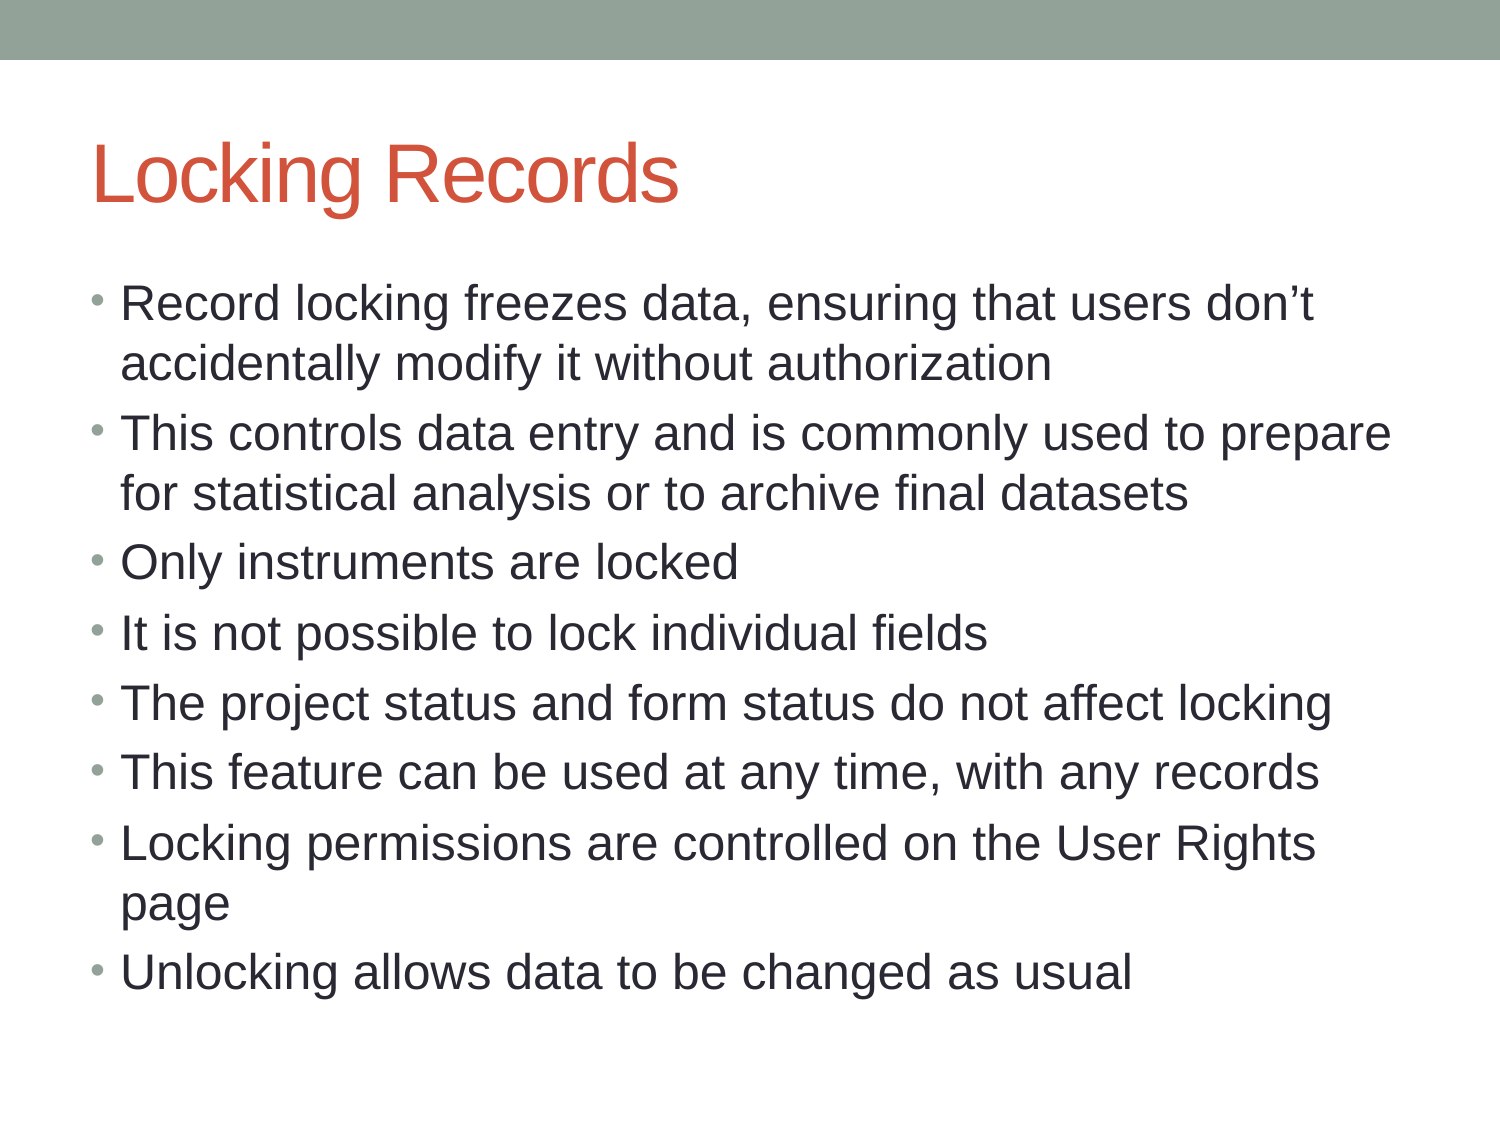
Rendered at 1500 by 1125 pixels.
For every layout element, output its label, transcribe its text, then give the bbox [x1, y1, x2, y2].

title Locking Records [75, 87, 1425, 250]
list Record locking freezes data, ensuring that users don’t accidentally modify it without authorization This controls data entry and is commonly used to prepare for statistical analysis or to archive final datasets Only instruments are locked It is not possible to lock individual fields The project status and form status do not affect locking This feature can be used at any time, with any records Locking permissions are controlled on the User Rights page Unlocking allows data to be changed as usual [75, 262, 1425, 1063]
